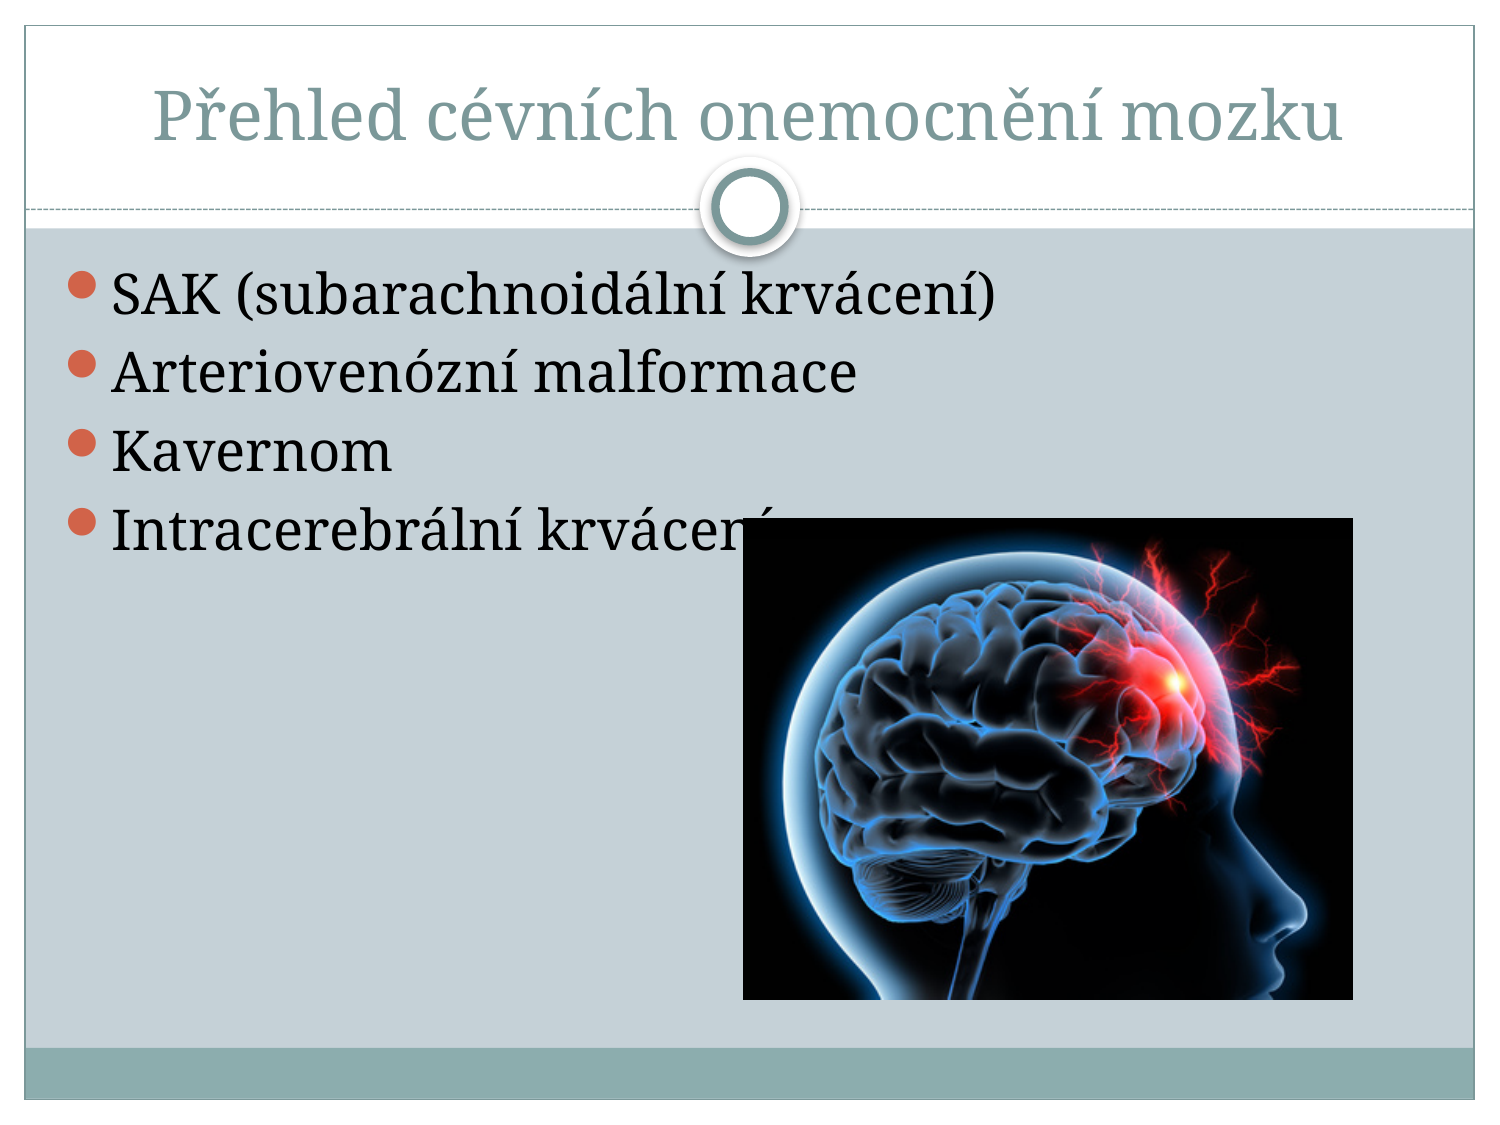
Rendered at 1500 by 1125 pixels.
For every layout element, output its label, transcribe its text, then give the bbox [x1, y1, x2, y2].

picture [743, 518, 1353, 1001]
title Přehled cévních onemocnění mozku [49, 37, 1450, 162]
list SAK (subarachnoidální krvácení) Arteriovenózní malformace Kavernom Intracerebrální krvácení [49, 250, 1445, 1001]
